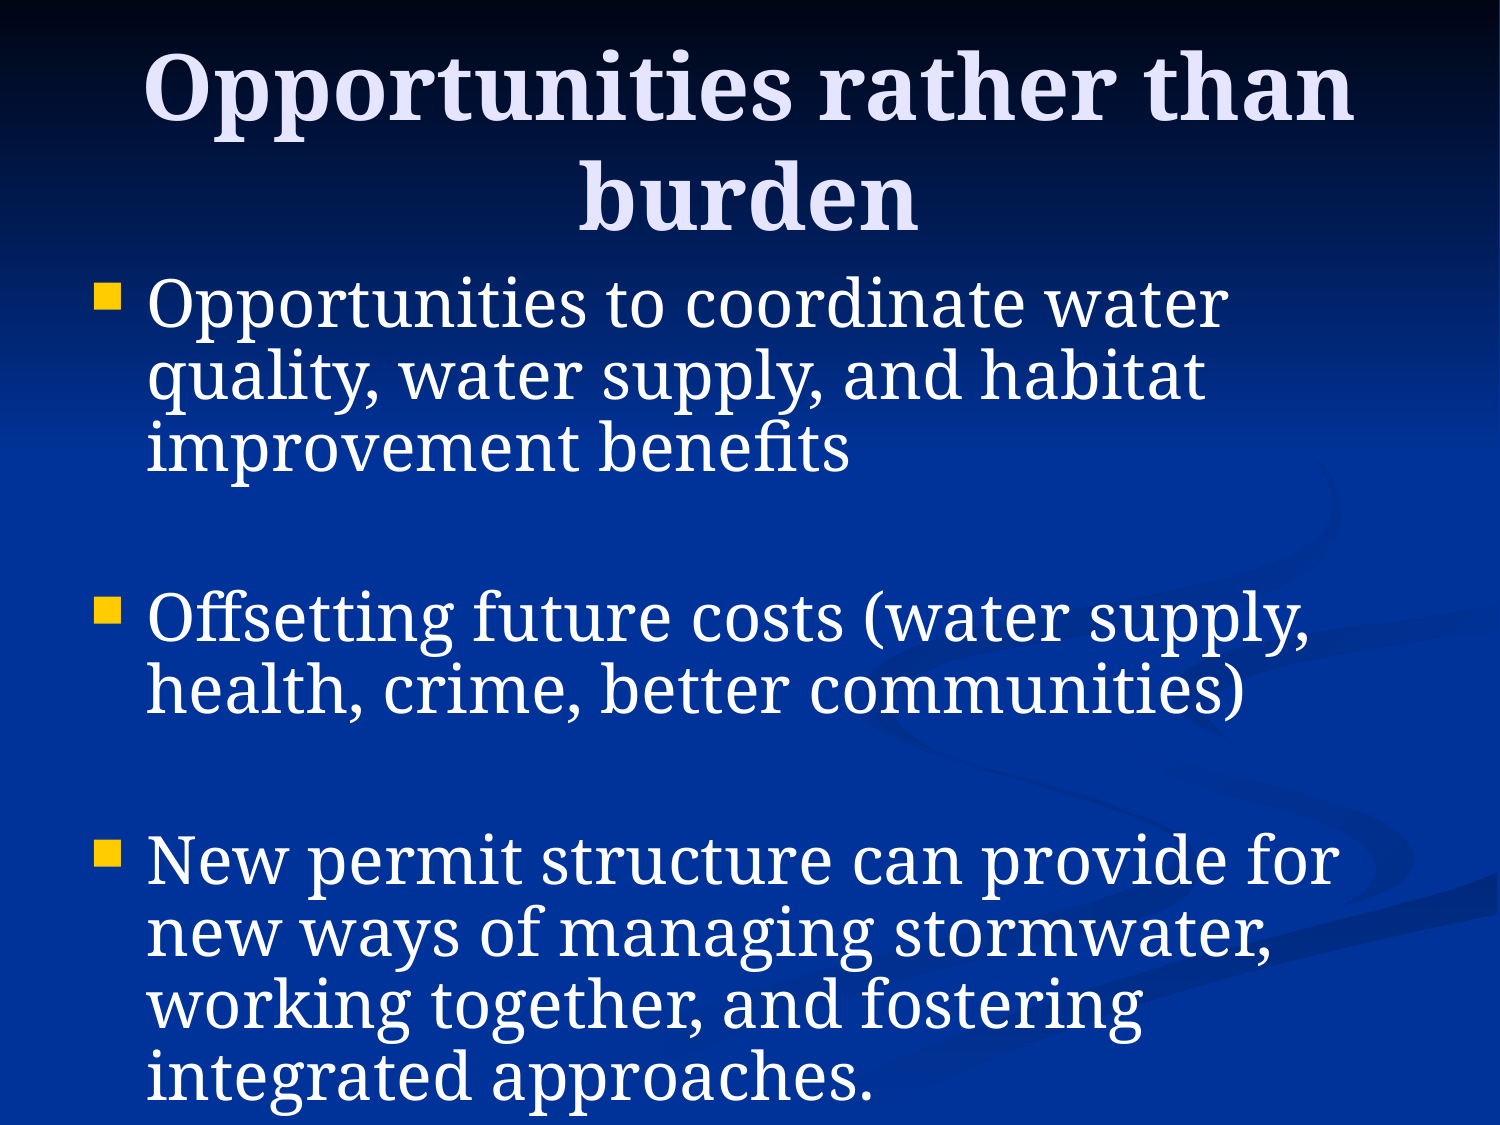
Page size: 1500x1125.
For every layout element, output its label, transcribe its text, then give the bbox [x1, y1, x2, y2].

title Opportunities rather than burden [74, 44, 1426, 233]
list Opportunities to coordinate water quality, water supply, and habitat improvement benefits Offsetting future costs (water supply, health, crime, better communities) New permit structure can provide for new ways of managing stormwater, working together, and fostering integrated approaches. [74, 262, 1426, 1006]
